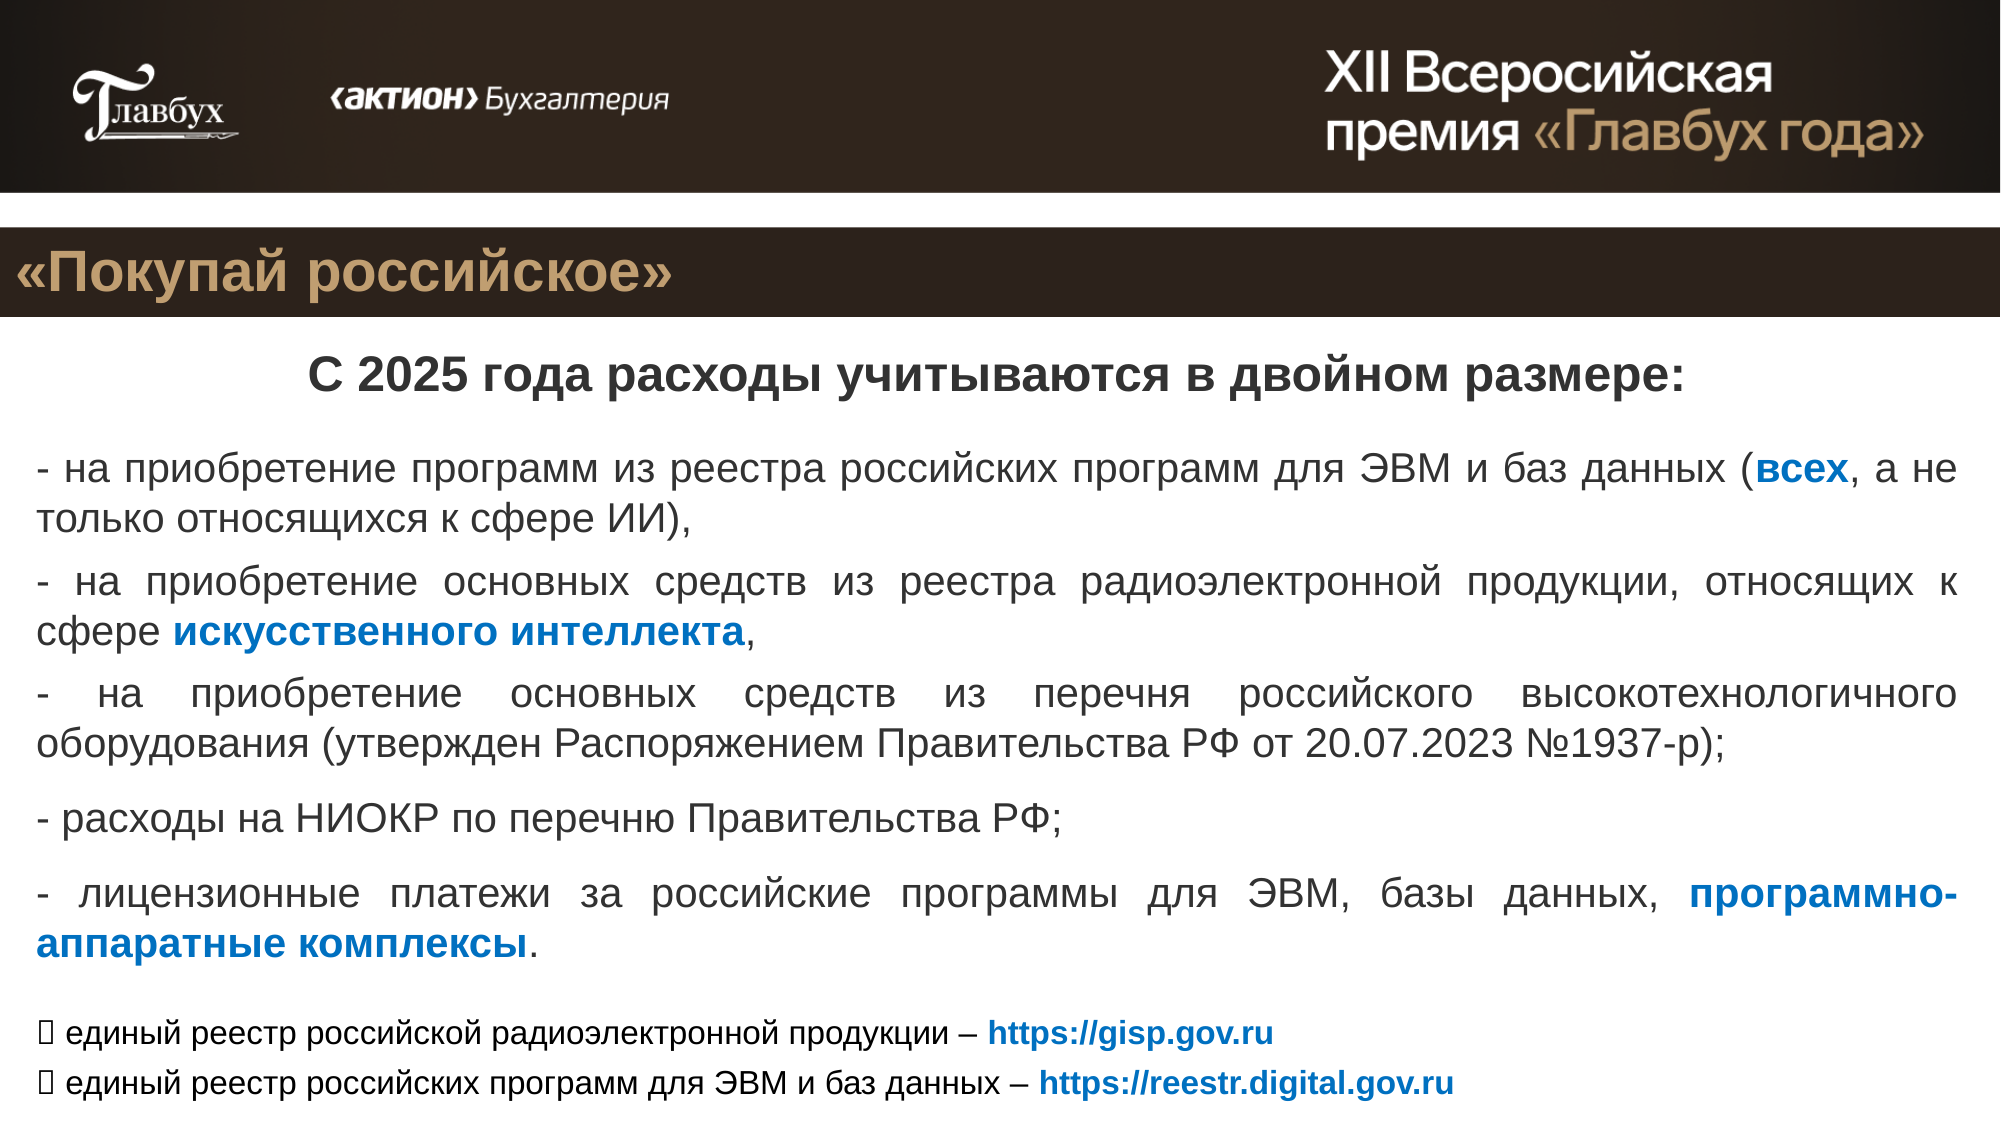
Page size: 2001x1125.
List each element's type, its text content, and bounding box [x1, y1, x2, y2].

text_box «Покупай российское» [0, 227, 2000, 317]
text_box С 2025 года расходы учитываются в двойном размере: - на приобретение программ из реестра российских программ для ЭВМ и баз данных (всех, а не только относящихся к сфере ИИ), - на приобретение основных средств из реестра радиоэлектронной продукции, относящих к сфере искусственного интеллекта, - на приобретение основных средств из перечня российского высокотехнологичного оборудования (утвержден Распоряжением Правительства РФ от 20.07.2023 №1937-р); - расходы на НИОКР по перечню Правительства РФ; - лицензионные платежи за российские программы для ЭВМ, базы данных, программно-аппаратные комплексы.  единый реестр российской радиоэлектронной продукции – https://gisp.gov.ru  единый реестр российских программ для ЭВМ и баз данных – https://reestr.digital.gov.ru [21, 333, 1973, 1106]
picture [0, 0, 2001, 1125]
